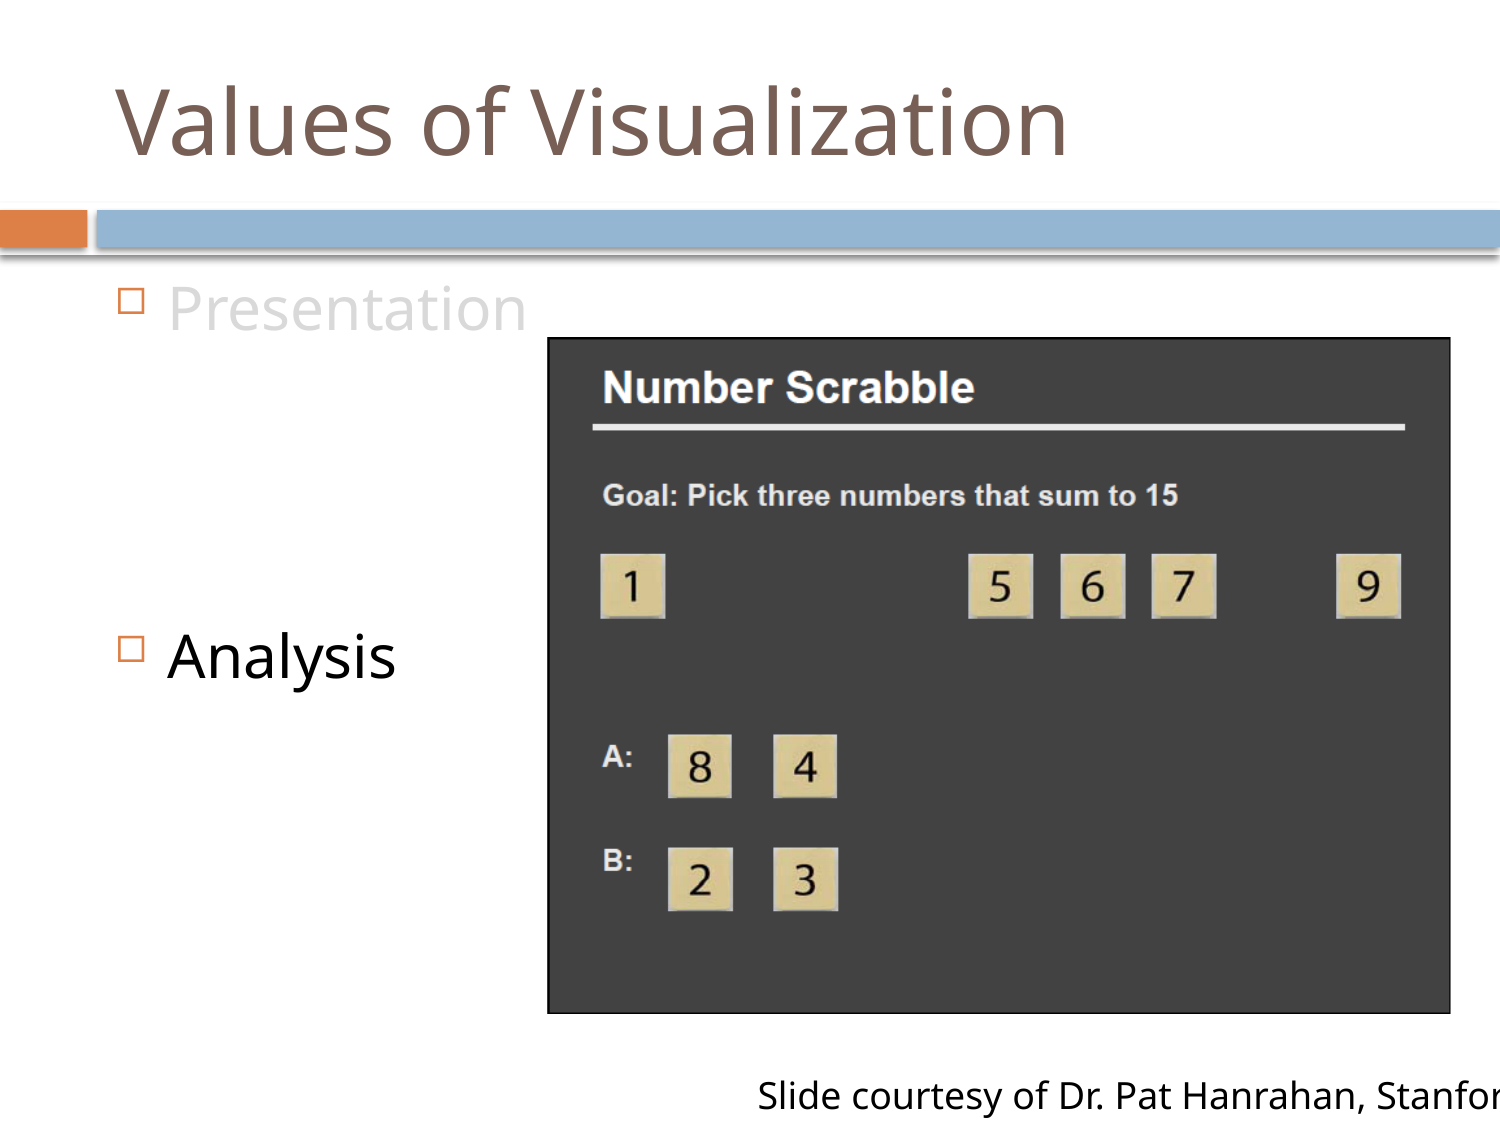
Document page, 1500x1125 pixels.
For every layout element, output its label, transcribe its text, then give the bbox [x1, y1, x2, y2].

title Values of Visualization [100, 37, 1438, 200]
picture [546, 337, 1452, 1015]
text_box Slide courtesy of Dr. Pat Hanrahan, Stanford [742, 1064, 1500, 1125]
list Presentation Analysis [100, 262, 1438, 1000]
